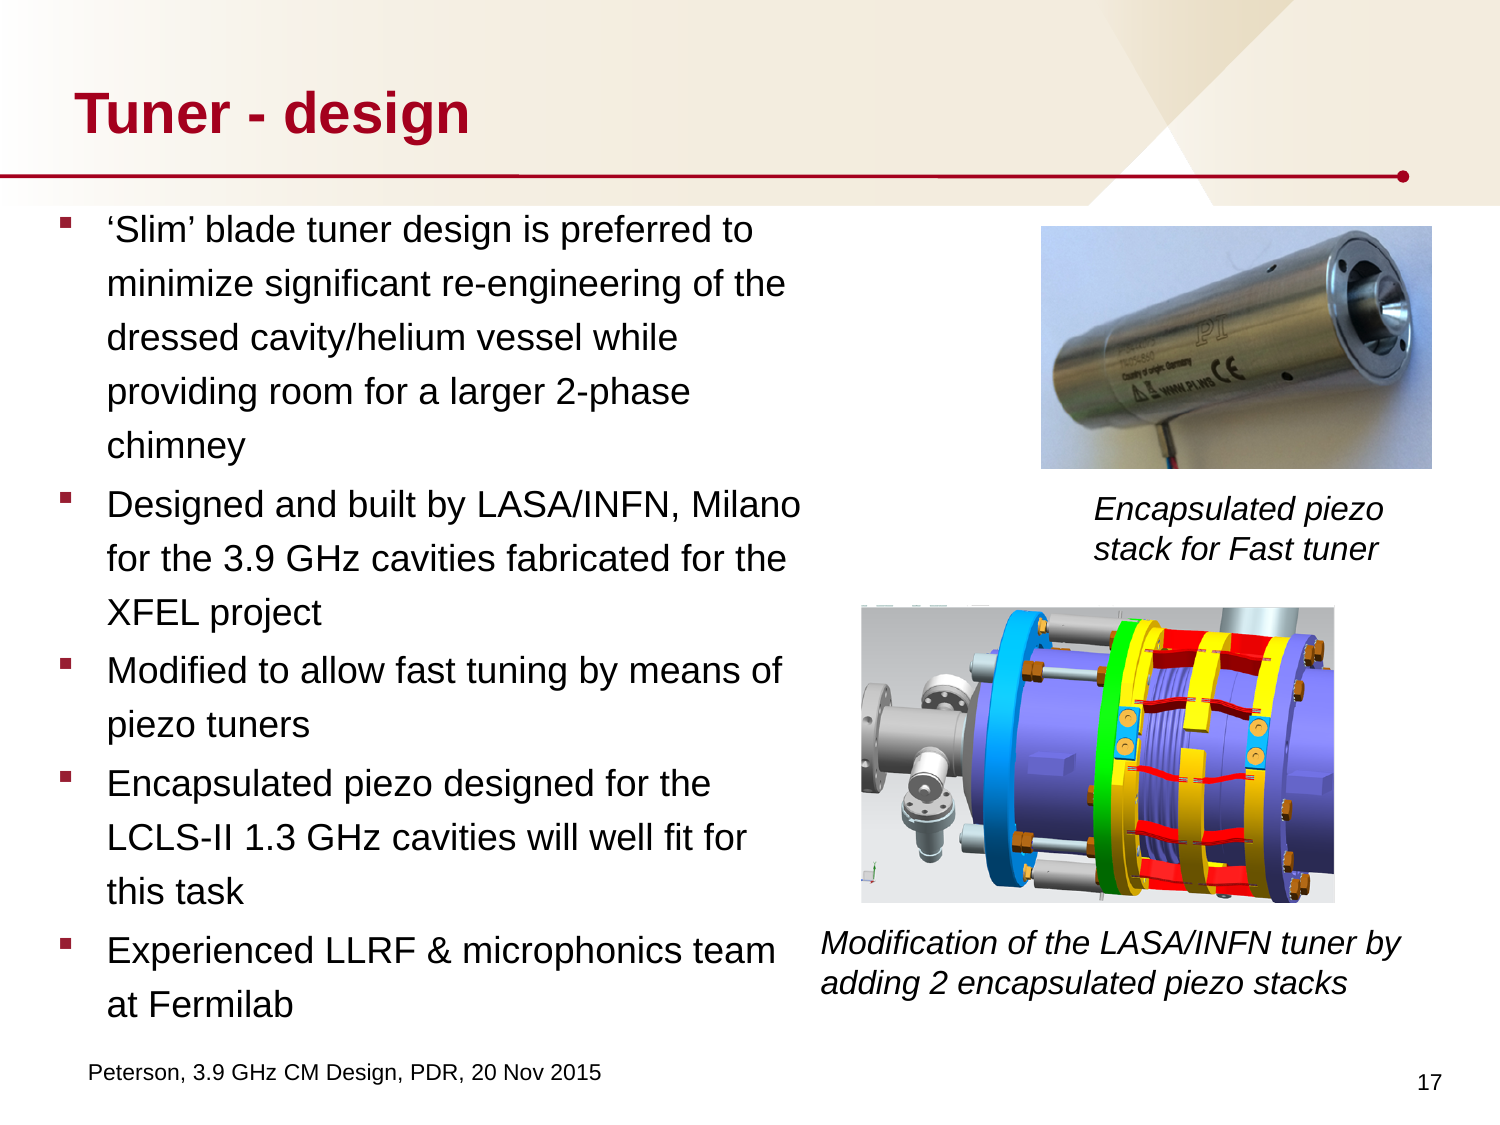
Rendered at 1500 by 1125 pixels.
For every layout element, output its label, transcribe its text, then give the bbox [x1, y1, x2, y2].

picture [1041, 226, 1433, 470]
text_box Encapsulated piezo stack for Fast tuner [1079, 479, 1415, 575]
list ‘Slim’ blade tuner design is preferred to minimize significant re-engineering of the dressed cavity/helium vessel while providing room for a larger 2-phase chimney Designed and built by LASA/INFN, Milano for the 3.9 GHz cavities fabricated for the XFEL project Modified to allow fast tuning by means of piezo tuners Encapsulated piezo designed for the LCLS-II 1.3 GHz cavities will well fit for this task Experienced LLRF & microphonics team at Fermilab [56, 196, 806, 1028]
title Tuner - design [74, 21, 841, 145]
text_box Modification of the LASA/INFN tuner by adding 2 encapsulated piezo stacks [805, 913, 1463, 1009]
footer Peterson, 3.9 GHz CM Design, PDR, 20 Nov 2015 [73, 1050, 750, 1102]
picture [860, 605, 1339, 904]
slide_number 17 [1405, 1036, 1458, 1125]
picture [0, 0, 1500, 206]
